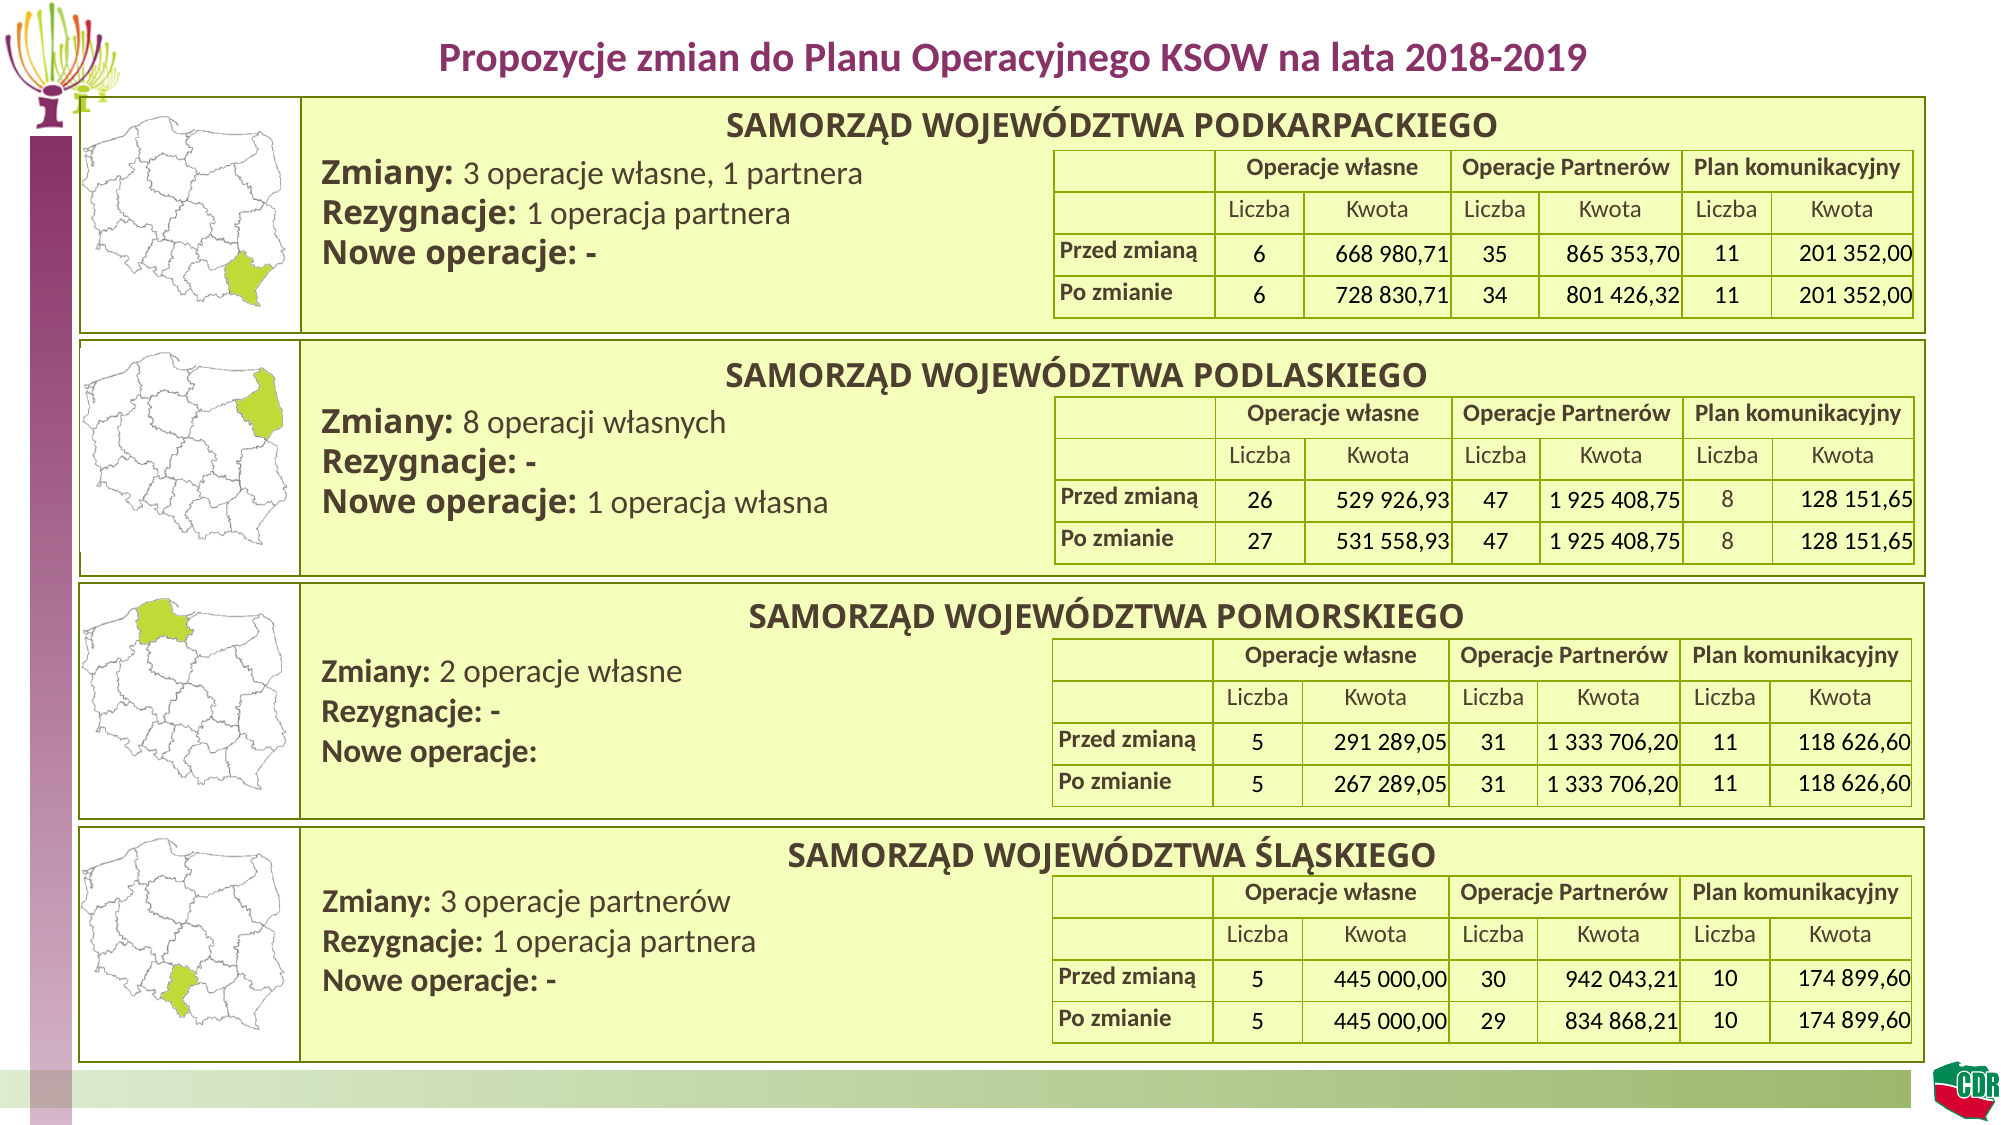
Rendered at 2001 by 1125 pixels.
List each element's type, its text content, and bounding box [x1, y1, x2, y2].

table_cell 26 [1216, 481, 1304, 521]
table_cell Kwota [1303, 682, 1448, 722]
table_cell 834 868,21 [1538, 1002, 1679, 1042]
table_cell Kwota [1773, 439, 1913, 479]
table_cell 201 352,00 [1772, 277, 1912, 317]
table_cell 728 830,71 [1305, 277, 1450, 317]
table_cell 801 426,32 [1540, 277, 1681, 317]
picture [80, 348, 292, 552]
table_cell Kwota [1772, 193, 1912, 233]
table_cell 1 333 706,20 [1538, 724, 1679, 764]
table_cell 29 [1450, 1002, 1537, 1042]
text_box Zmiany: 3 operacje własne, 1 partnera Rezygnacje: 1 operacja partnera Nowe operacje: - [306, 144, 1046, 279]
table_cell Kwota [1771, 682, 1911, 722]
table_header Operacje własne [1214, 640, 1448, 680]
table_cell 668 980,71 [1305, 235, 1450, 275]
table_cell Kwota [1538, 682, 1679, 722]
text_box [78, 582, 1925, 820]
table_cell 267 289,05 [1303, 766, 1448, 806]
text_box [79, 339, 1926, 577]
table_cell 201 352,00 [1772, 235, 1912, 275]
table_cell 47 [1453, 523, 1539, 563]
table_cell Po zmianie [1056, 523, 1215, 563]
table_cell Liczba [1452, 193, 1538, 233]
table_cell Liczba [1214, 919, 1302, 959]
table_cell 47 [1453, 481, 1539, 521]
table_cell 445 000,00 [1303, 1002, 1448, 1042]
table_cell 865 353,70 [1540, 235, 1681, 275]
table_header Operacje Partnerów [1450, 877, 1679, 917]
table_cell Liczba [1216, 439, 1304, 479]
text_box Zmiany: 3 operacje partnerów Rezygnacje: 1 operacja partnera Nowe operacje: - [307, 871, 1047, 1006]
table_cell 11 [1683, 277, 1771, 317]
table_cell 5 [1214, 766, 1302, 806]
table_cell 11 [1681, 766, 1769, 806]
table_cell [1056, 439, 1215, 479]
table_cell 27 [1216, 523, 1304, 563]
table_header Plan komunikacyjny [1681, 877, 1911, 917]
table_header [1055, 151, 1214, 191]
table_header Operacje własne [1216, 151, 1450, 191]
table_cell Liczba [1450, 919, 1537, 959]
table_cell Liczba [1684, 439, 1772, 479]
table_cell Po zmianie [1055, 277, 1214, 317]
table_cell 529 926,93 [1306, 481, 1451, 521]
table_cell Liczba [1681, 682, 1769, 722]
table_cell 6 [1216, 235, 1303, 275]
text_box Zmiany: 2 operacje własne Rezygnacje: - Nowe operacje: [306, 641, 1046, 777]
table_cell 11 [1683, 235, 1771, 275]
table_cell Przed zmianą [1053, 724, 1212, 764]
table_cell 118 626,60 [1771, 724, 1911, 764]
table_cell Kwota [1771, 919, 1911, 959]
table_header Operacje Partnerów [1450, 640, 1679, 680]
table_header Operacje własne [1216, 398, 1451, 438]
table_cell Kwota [1305, 193, 1450, 233]
table_cell 35 [1452, 235, 1538, 275]
table_header [1053, 877, 1212, 917]
table_cell 6 [1216, 277, 1303, 317]
table_cell Kwota [1303, 919, 1448, 959]
table_header Operacje Partnerów [1452, 151, 1681, 191]
table_cell Kwota [1541, 439, 1682, 479]
table_cell 174 899,60 [1771, 1002, 1911, 1042]
table_cell 174 899,60 [1771, 961, 1911, 1001]
table_cell 5 [1214, 724, 1302, 764]
table_cell Liczba [1216, 193, 1303, 233]
table_cell 31 [1450, 766, 1537, 806]
table_cell 30 [1450, 961, 1537, 1001]
table_cell 11 [1681, 724, 1769, 764]
table_cell Po zmianie [1053, 766, 1212, 806]
table_cell 31 [1450, 724, 1537, 764]
table_header Plan komunikacyjny [1684, 398, 1913, 438]
table_cell 291 289,05 [1303, 724, 1448, 764]
table_cell 1 333 706,20 [1538, 766, 1679, 806]
title Propozycje zmian do Planu Operacyjnego KSOW na lata 2018-2019 [101, 9, 1926, 90]
table_cell 10 [1681, 1002, 1769, 1042]
table_header Operacje Partnerów [1453, 398, 1682, 438]
table_cell [1055, 193, 1214, 233]
table_cell 8 [1684, 523, 1772, 563]
table_cell 5 [1214, 961, 1302, 1001]
text_box Zmiany: 8 operacji własnych Rezygnacje: - Nowe operacje: 1 operacja własna [306, 393, 1046, 528]
table_header Operacje własne [1214, 877, 1448, 917]
table_cell Liczba [1683, 193, 1771, 233]
table_cell Po zmianie [1053, 1002, 1212, 1042]
table_header [1053, 640, 1212, 680]
table_cell Przed zmianą [1053, 961, 1212, 1001]
table_cell Przed zmianą [1056, 481, 1215, 521]
picture [79, 594, 291, 798]
table_cell [1053, 919, 1212, 959]
table_header [1056, 398, 1215, 438]
table_cell 1 925 408,75 [1541, 523, 1682, 563]
table_cell 34 [1452, 277, 1538, 317]
table_cell Liczba [1450, 682, 1537, 722]
table_cell Liczba [1681, 919, 1769, 959]
table_cell 1 925 408,75 [1541, 481, 1682, 521]
text_box [78, 826, 1925, 1063]
picture [1932, 1060, 2000, 1123]
table_cell 8 [1684, 481, 1772, 521]
text_box SAMORZĄD WOJEWÓDZTWA PODLASKIEGO [304, 346, 1851, 402]
table_header Plan komunikacyjny [1683, 151, 1912, 191]
table_cell 118 626,60 [1771, 766, 1911, 806]
table_cell Liczba [1214, 682, 1302, 722]
table_cell [1053, 682, 1212, 722]
table_cell Przed zmianą [1055, 235, 1214, 275]
table_cell Kwota [1540, 193, 1681, 233]
table_cell 445 000,00 [1303, 961, 1448, 1001]
table_cell Liczba [1453, 439, 1539, 479]
table_header Plan komunikacyjny [1681, 640, 1911, 680]
table_cell 128 151,65 [1773, 481, 1913, 521]
table_cell 128 151,65 [1773, 523, 1913, 563]
text_box [79, 96, 1926, 334]
table_cell Kwota [1306, 439, 1451, 479]
table_cell 531 558,93 [1306, 523, 1451, 563]
picture [78, 835, 289, 1037]
table_cell 942 043,21 [1538, 961, 1679, 1001]
table_cell 5 [1214, 1002, 1302, 1042]
picture [3, 0, 290, 314]
table_cell 10 [1681, 961, 1769, 1001]
table_cell Kwota [1538, 919, 1679, 959]
